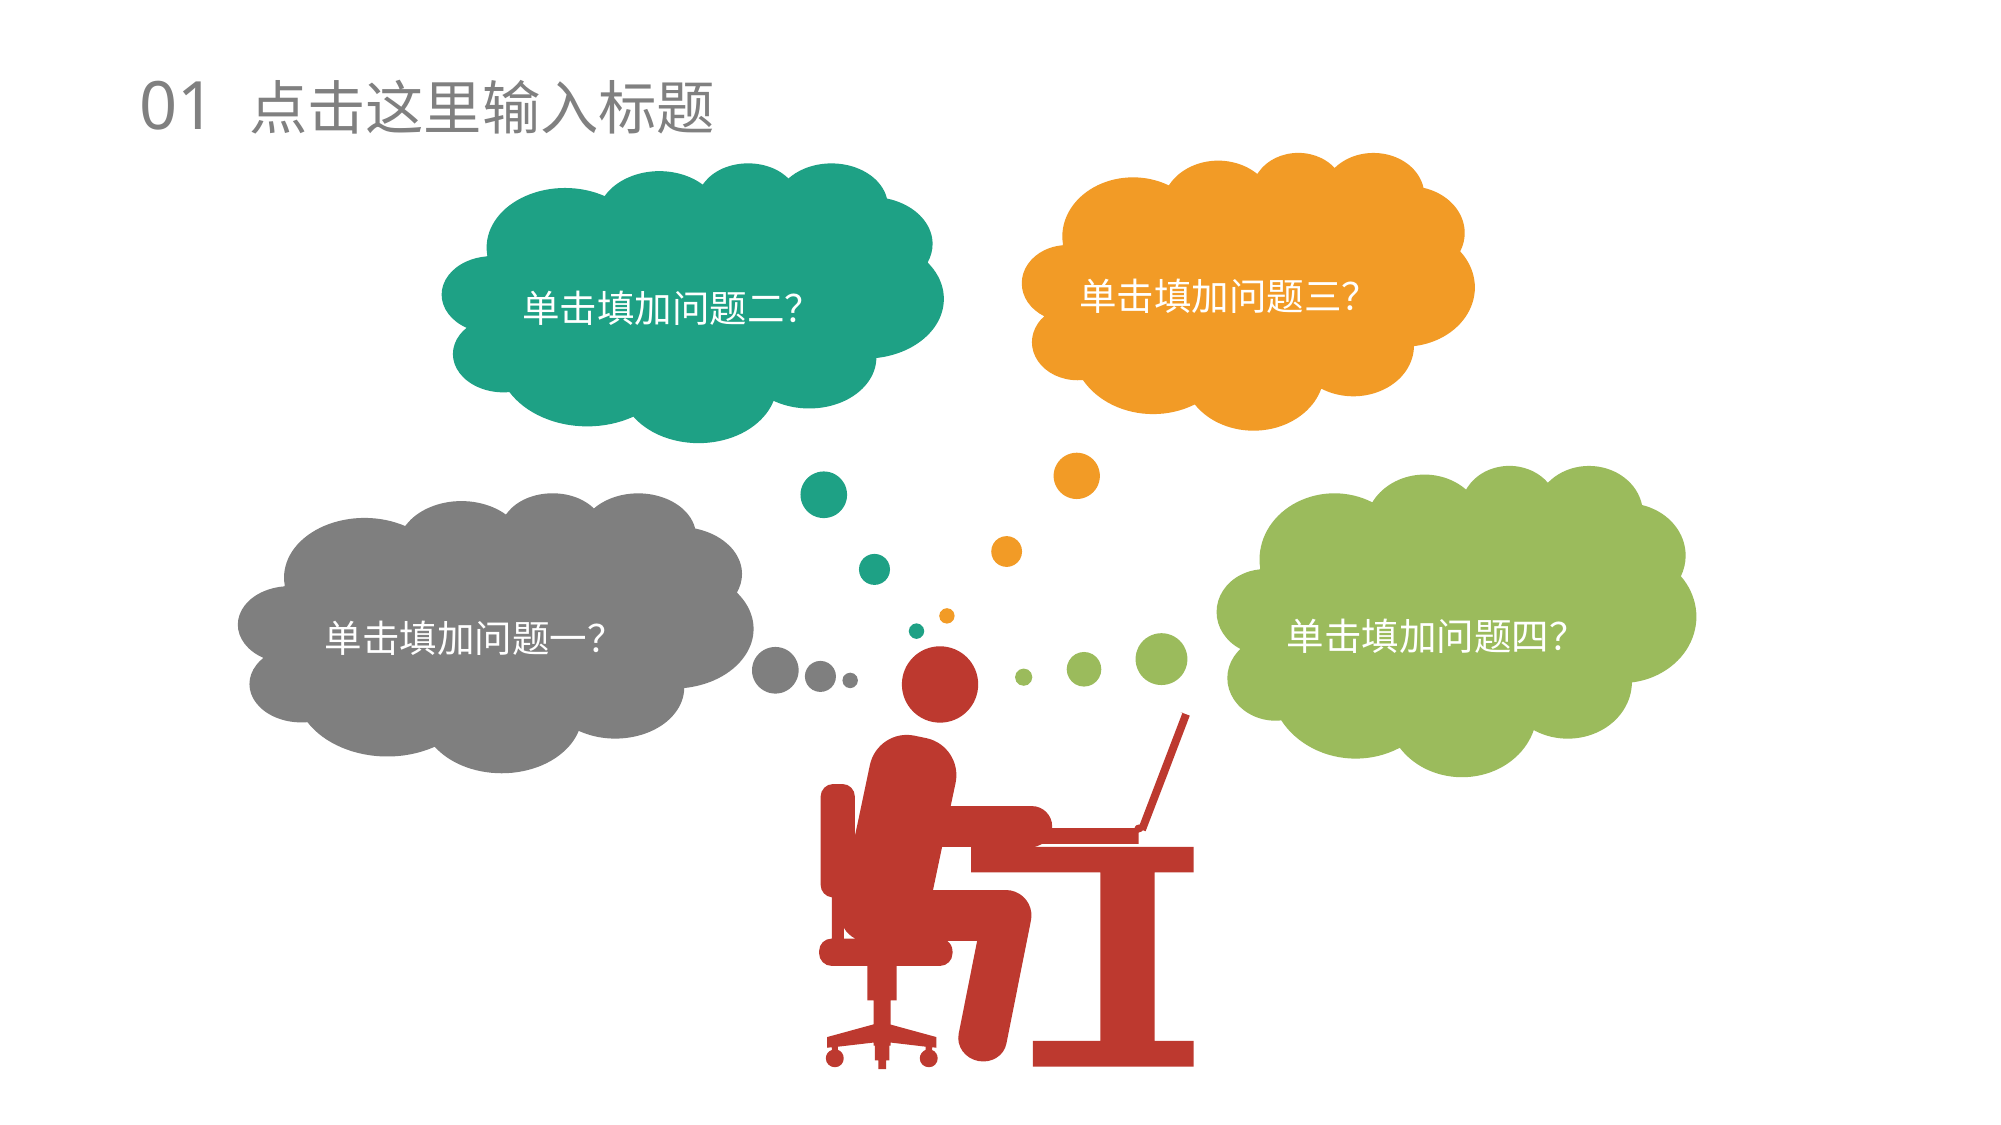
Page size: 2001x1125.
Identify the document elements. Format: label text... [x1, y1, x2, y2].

text_box 单击填加问题三？ [939, 608, 955, 624]
text_box 01 点击这里输入标题 [124, 56, 730, 151]
text_box [819, 712, 1194, 1070]
text_box 单击填加问题四？ [1216, 465, 1697, 778]
text_box 单击填加问题一？ [804, 660, 836, 692]
text_box 单击填加问题一？ [237, 493, 754, 774]
text_box 单击填加问题二？ [858, 553, 891, 585]
text_box 单击填加问题三？ [1053, 452, 1100, 500]
text_box 单击填加问题四？ [1066, 651, 1102, 687]
text_box 单击填加问题三？ [1021, 152, 1475, 431]
text_box [901, 646, 979, 723]
text_box 单击填加问题二？ [908, 623, 925, 639]
text_box 单击填加问题一？ [842, 672, 858, 689]
text_box 单击填加问题三？ [991, 536, 1023, 567]
text_box 单击填加问题二？ [441, 163, 944, 444]
text_box 单击填加问题一？ [752, 646, 799, 694]
text_box 单击填加问题四？ [1135, 633, 1188, 686]
text_box 单击填加问题四？ [1015, 668, 1033, 686]
text_box 单击填加问题二？ [800, 471, 848, 519]
